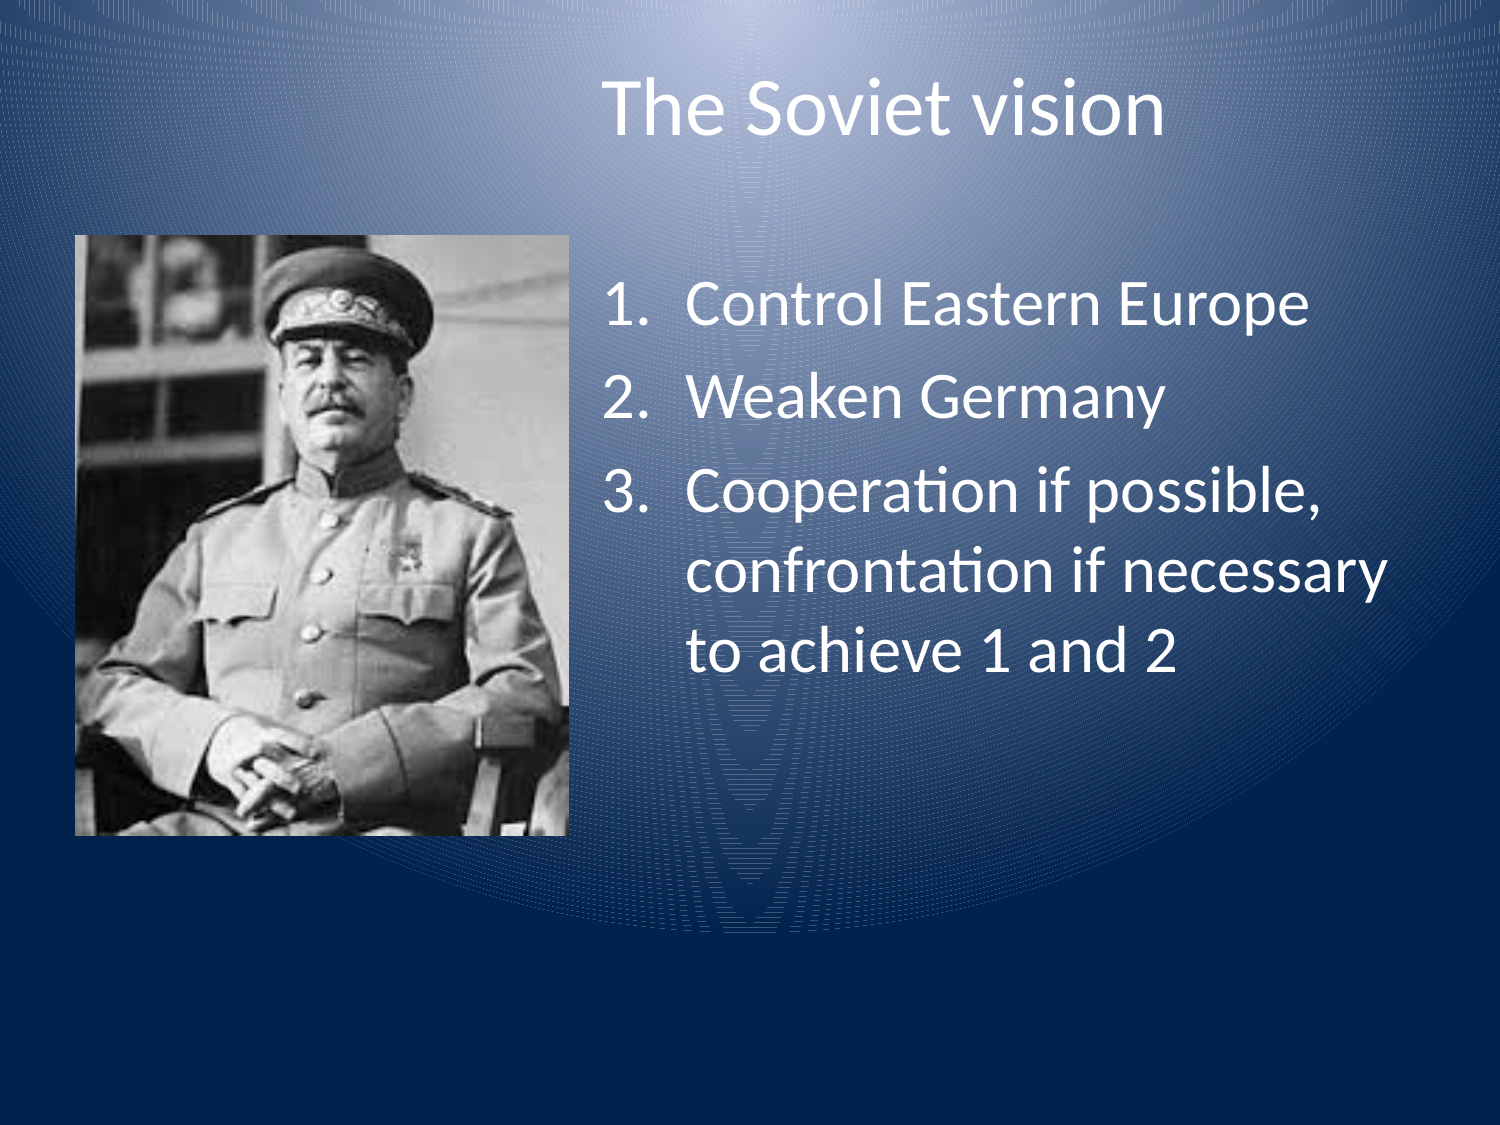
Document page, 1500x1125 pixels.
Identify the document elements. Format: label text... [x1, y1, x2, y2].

list The Soviet vision Control Eastern Europe Weaken Germany Cooperation if possible, confrontation if necessary to achieve 1 and 2 [586, 44, 1425, 1005]
picture [74, 235, 569, 836]
